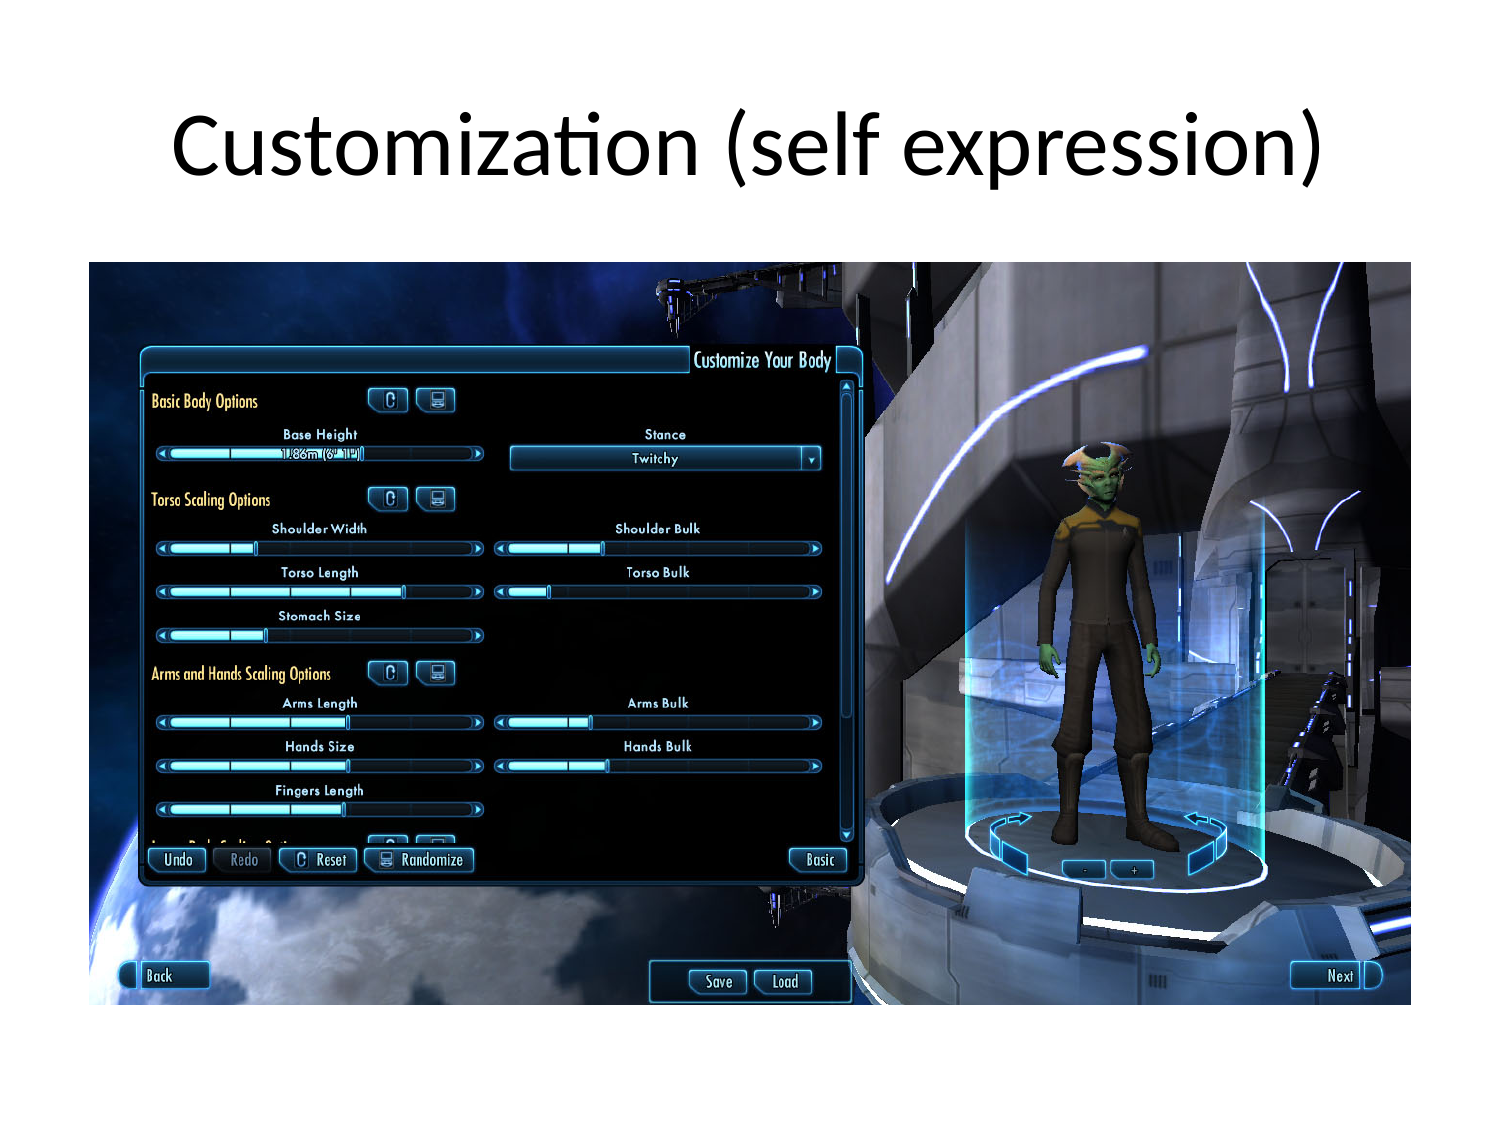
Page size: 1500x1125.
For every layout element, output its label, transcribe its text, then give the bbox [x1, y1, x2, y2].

title Customization (self expression) [75, 45, 1425, 233]
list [89, 262, 1411, 1006]
